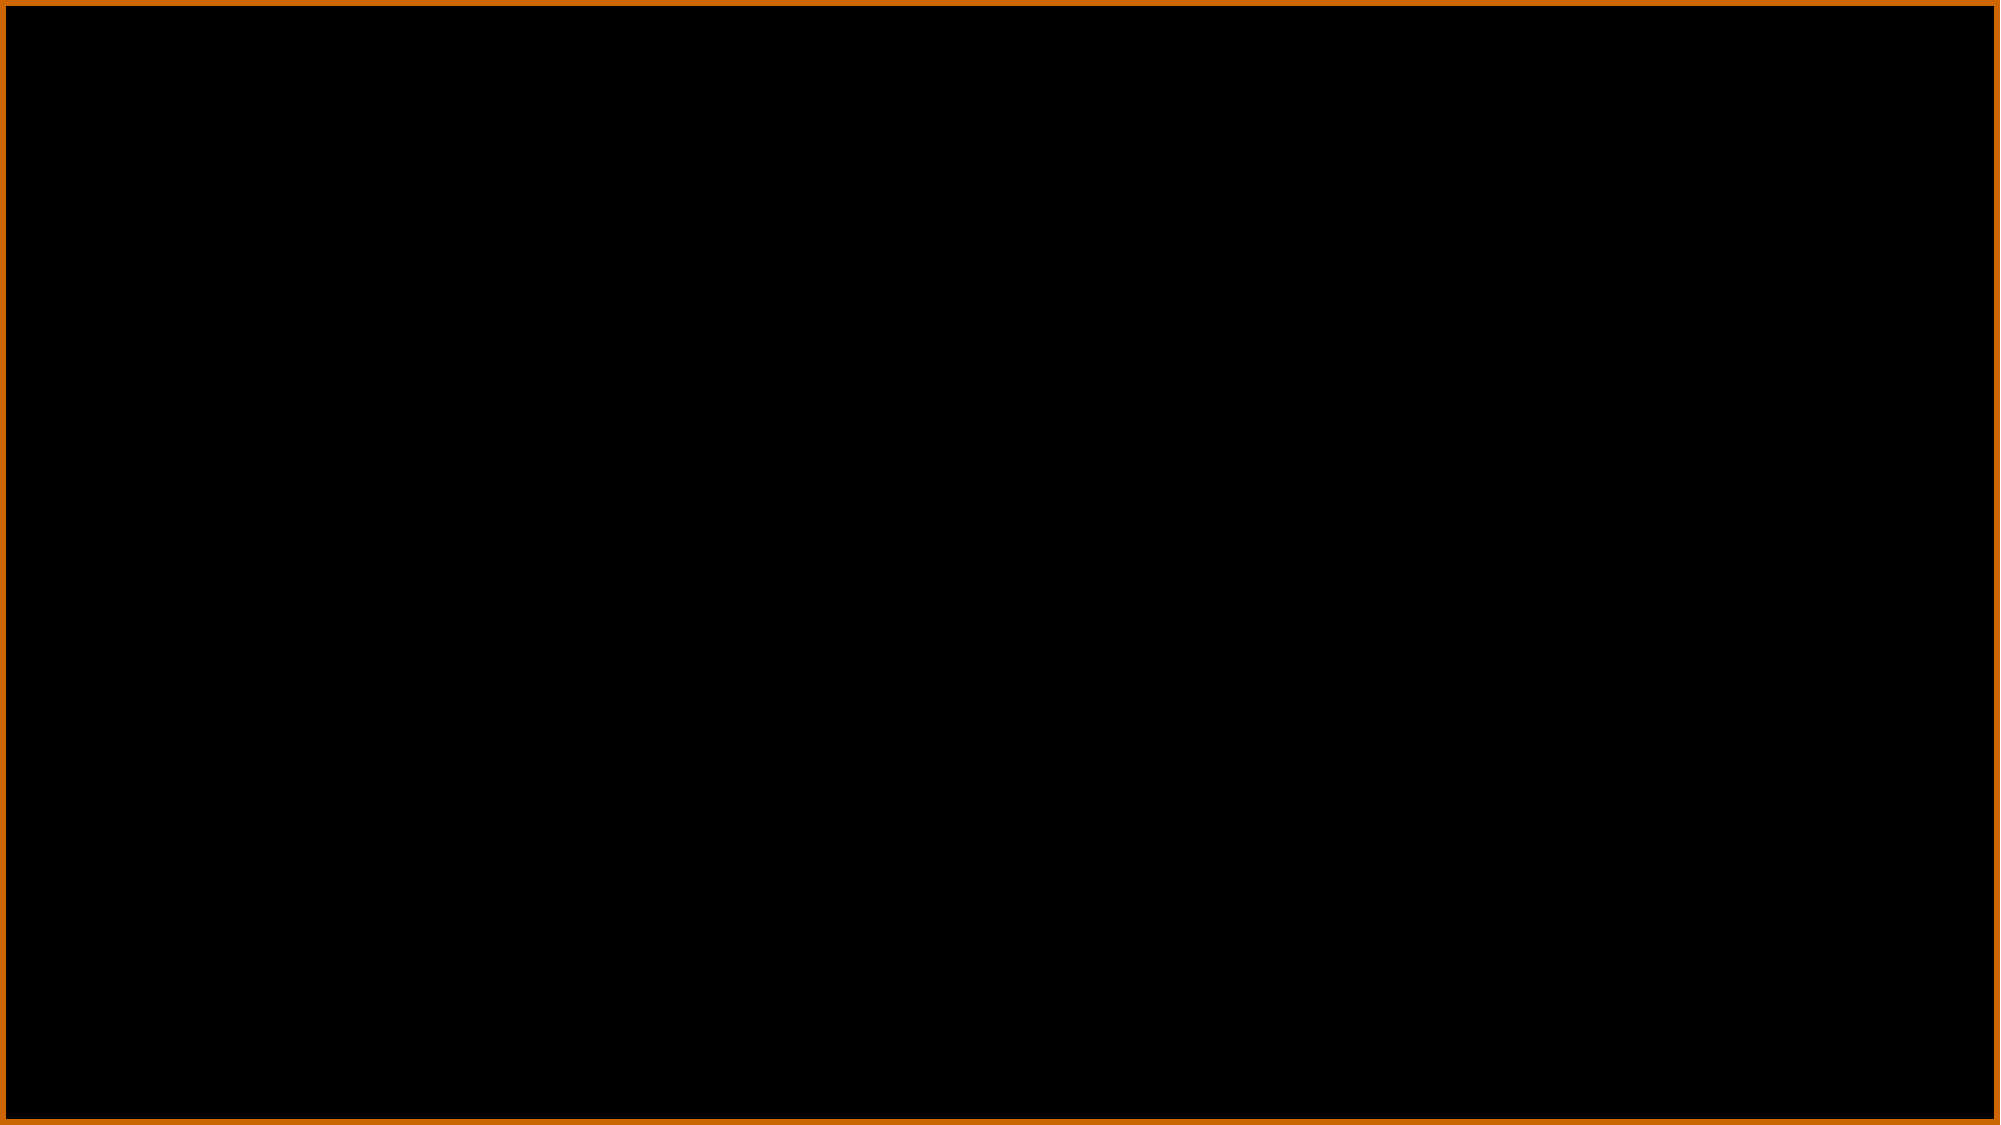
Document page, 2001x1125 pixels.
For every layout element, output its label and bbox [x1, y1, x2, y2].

text_box [0, 0, 2000, 1125]
